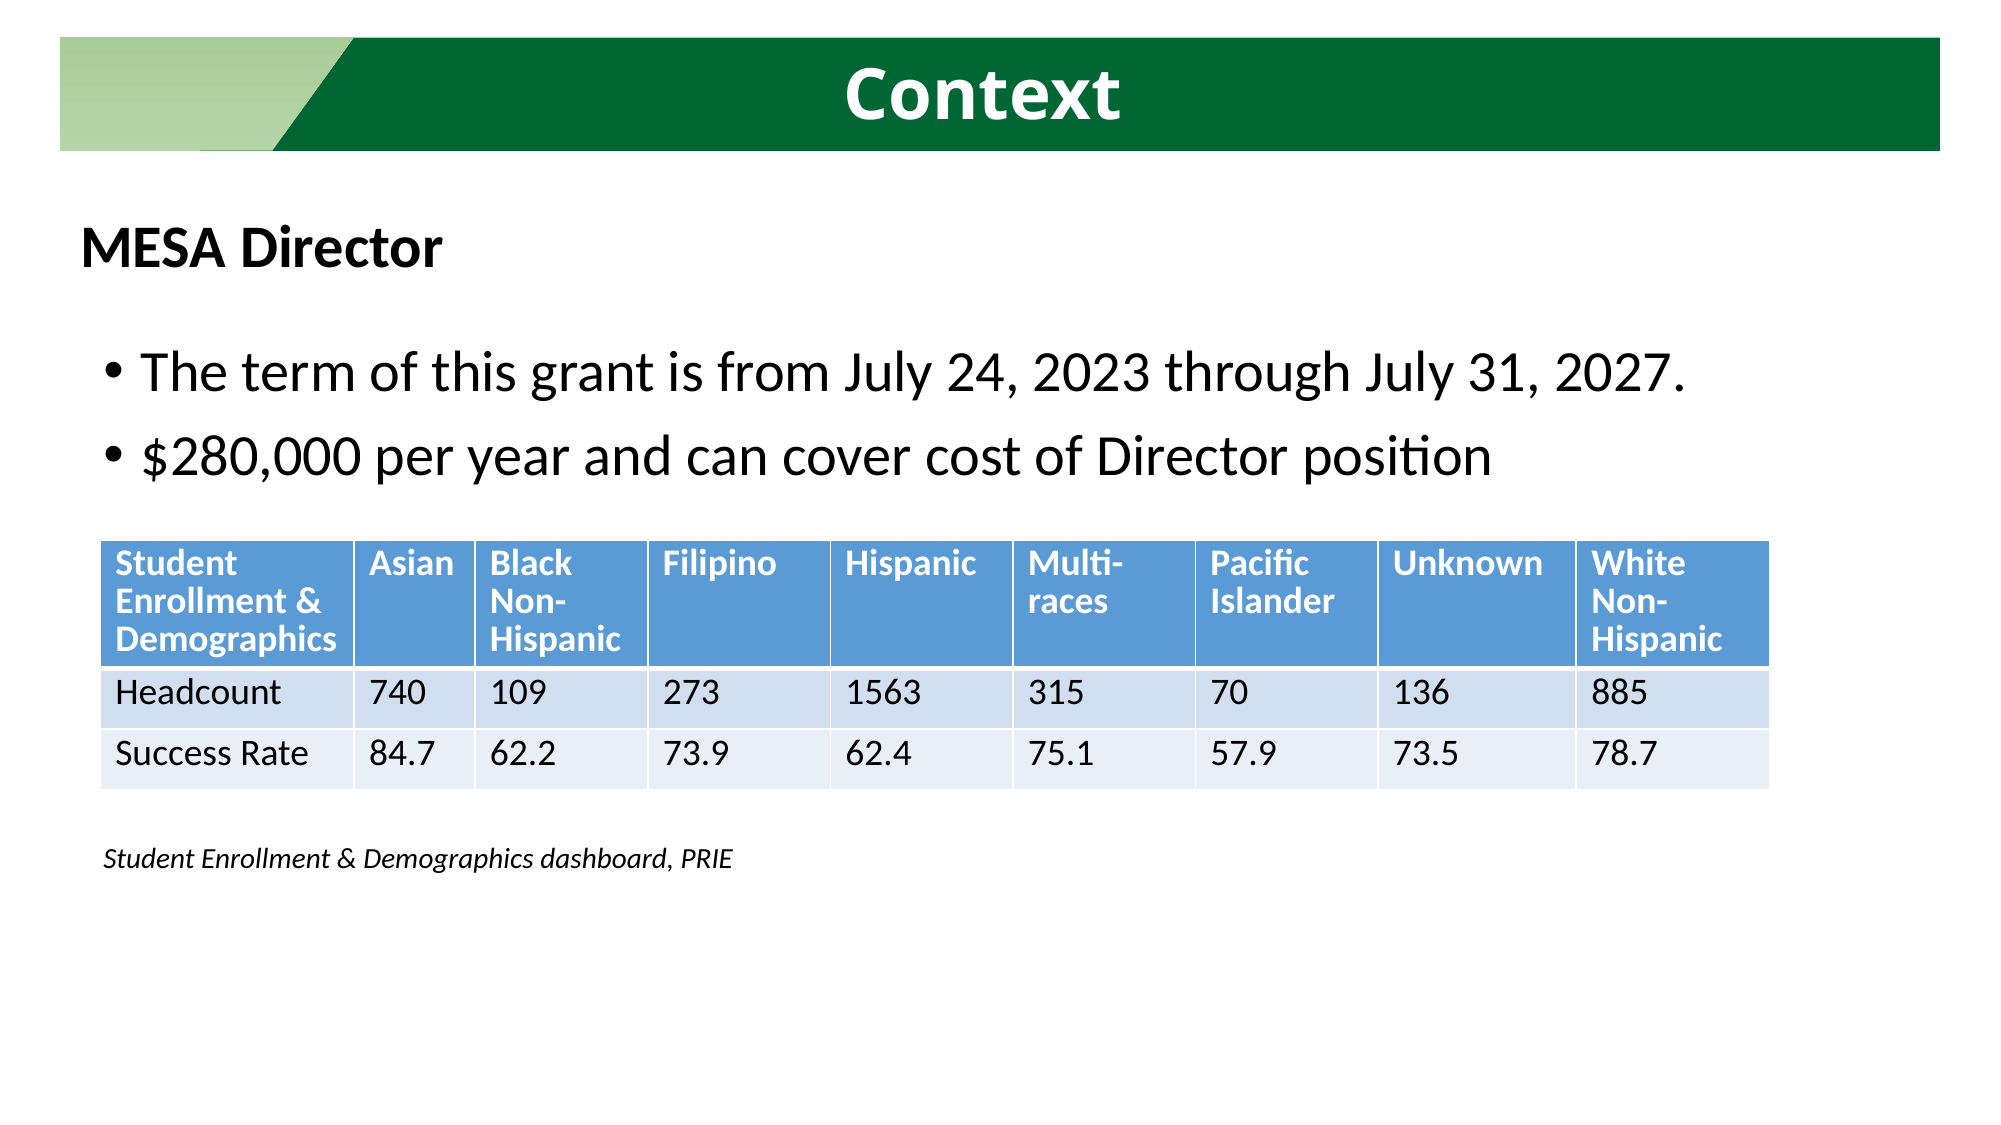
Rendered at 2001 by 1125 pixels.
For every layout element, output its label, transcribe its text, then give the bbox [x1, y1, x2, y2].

table_cell 73.5 [1379, 730, 1575, 789]
table_header Black Non-Hispanic [476, 541, 647, 666]
table_cell 70 [1196, 671, 1377, 728]
table_cell 62.2 [476, 730, 647, 789]
table_cell 62.4 [831, 730, 1012, 789]
table_header Hispanic [831, 541, 1012, 666]
text_box [273, 36, 1941, 152]
table_cell Headcount [101, 671, 353, 728]
table_header Unknown [1379, 541, 1575, 666]
table_header Student Enrollment & Demographics [101, 541, 353, 666]
text_box Context [282, 52, 1846, 140]
table_cell 78.7 [1577, 730, 1769, 789]
table_header Multi-races [1014, 541, 1195, 666]
table_header Filipino [649, 541, 830, 666]
table_cell 109 [476, 671, 647, 728]
table_header White Non-Hispanic [1577, 541, 1769, 666]
list The term of this grant is from July 24, 2023 through July 31, 2027. $280,000 per year and can cover cost of Director position Student Enrollment & Demographics dashboard, PRIE [88, 333, 1900, 1125]
table_cell 273 [649, 671, 830, 728]
table_cell 1563 [831, 671, 1012, 728]
table_cell 57.9 [1196, 730, 1377, 789]
table_cell 885 [1577, 671, 1769, 728]
table_cell 75.1 [1014, 730, 1195, 789]
table_header Pacific Islander [1196, 541, 1377, 666]
table_header Asian [355, 541, 474, 666]
table_cell 84.7 [355, 730, 474, 789]
table_cell 315 [1014, 671, 1195, 728]
table_cell 73.9 [649, 730, 830, 789]
text_box [59, 36, 355, 152]
table_cell 740 [355, 671, 474, 728]
table_cell Success Rate [101, 730, 353, 789]
title MESA Director [65, 152, 1791, 357]
table_cell 136 [1379, 671, 1575, 728]
